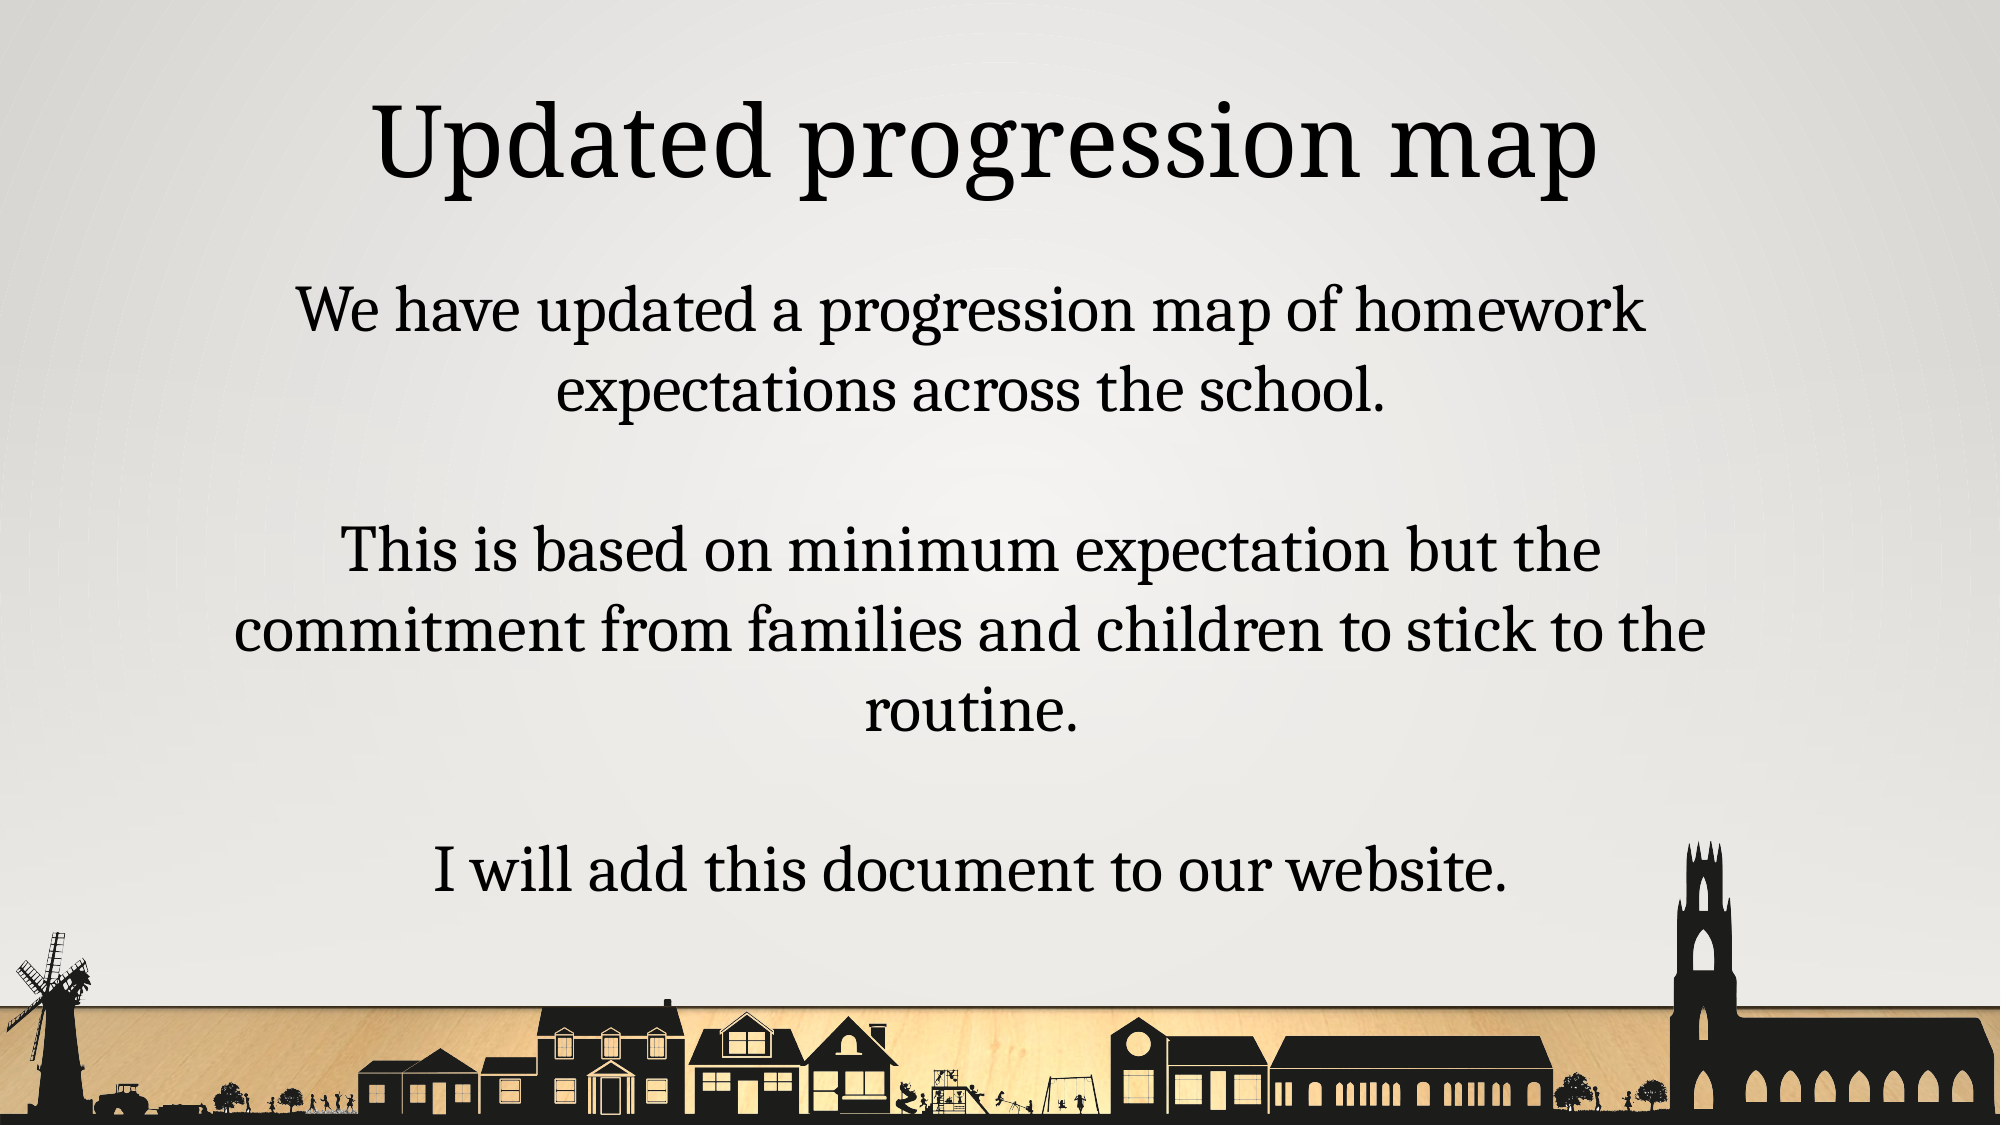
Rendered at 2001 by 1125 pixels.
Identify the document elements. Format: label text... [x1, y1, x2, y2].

text_box Updated progression map [357, 69, 1643, 205]
picture [0, 837, 2000, 1125]
text_box We have updated a progression map of homework expectations across the school. This is based on minimum expectation but the commitment from families and children to stick to the routine. I will add this document to our website. [166, 257, 1778, 837]
